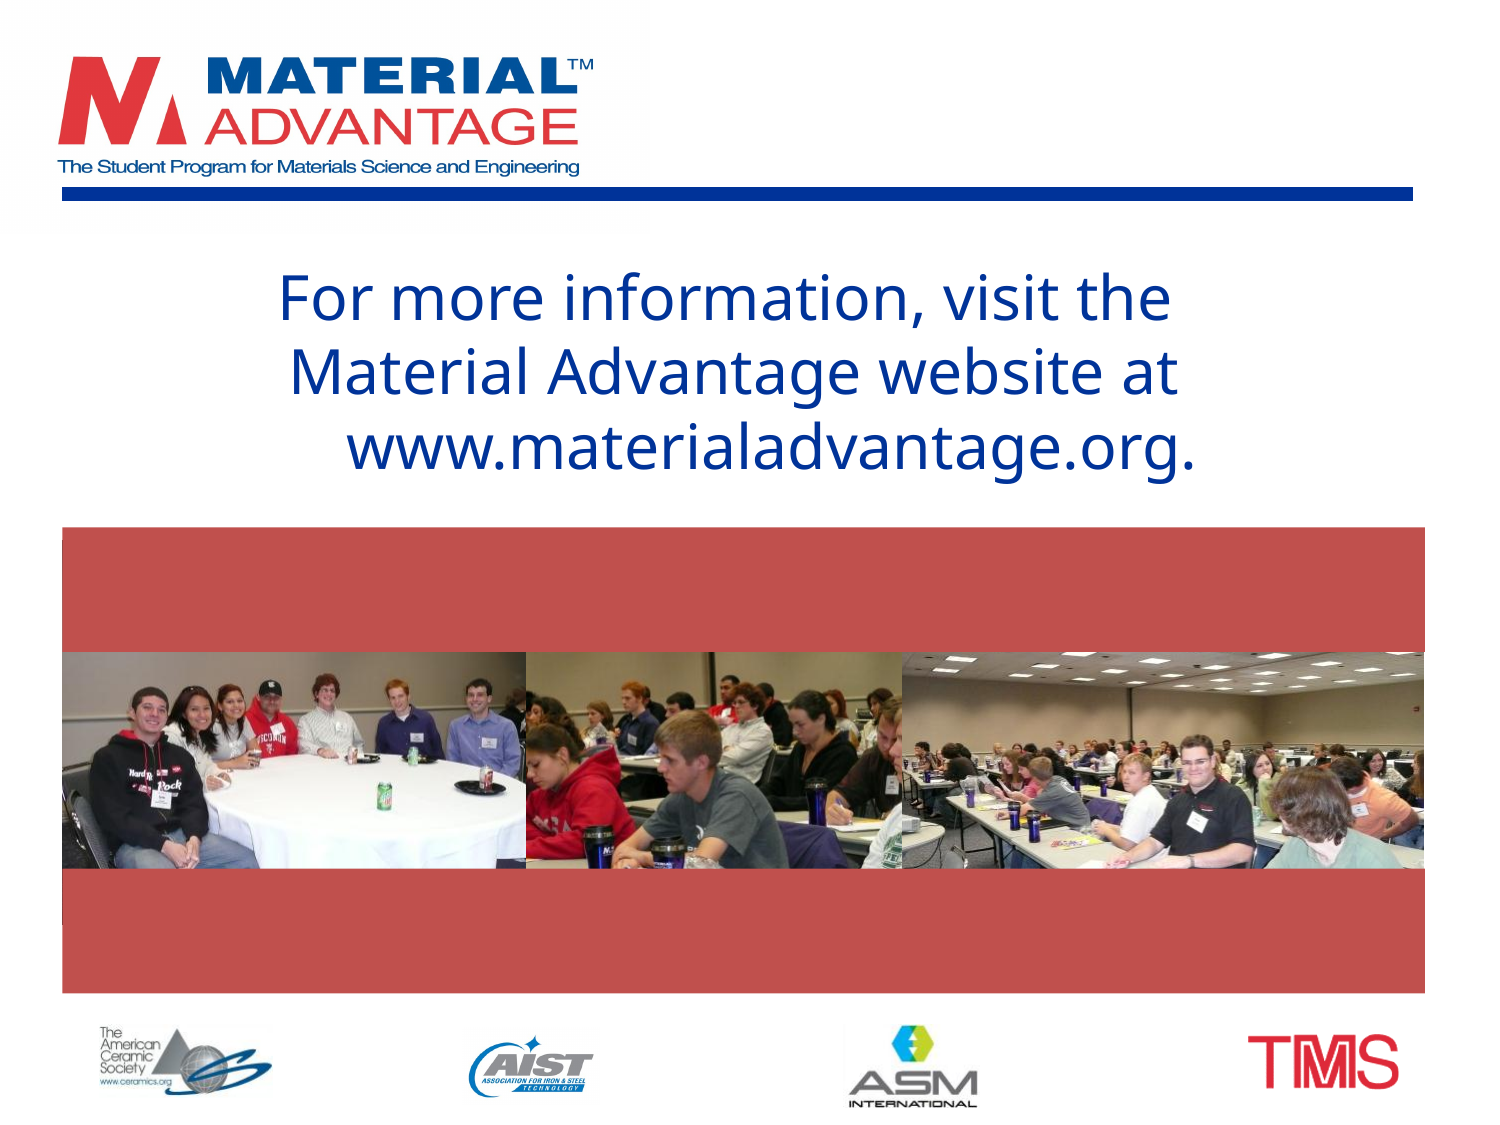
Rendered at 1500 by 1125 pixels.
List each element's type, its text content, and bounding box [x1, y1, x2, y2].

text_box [62, 527, 1426, 994]
picture [843, 1024, 982, 1108]
picture [1248, 1034, 1399, 1090]
picture [462, 1027, 600, 1105]
picture [99, 1024, 273, 1098]
picture [0, 0, 650, 234]
text_box For more information, visit the Material Advantage website at www.materialadvantage.org. [62, 249, 1406, 526]
